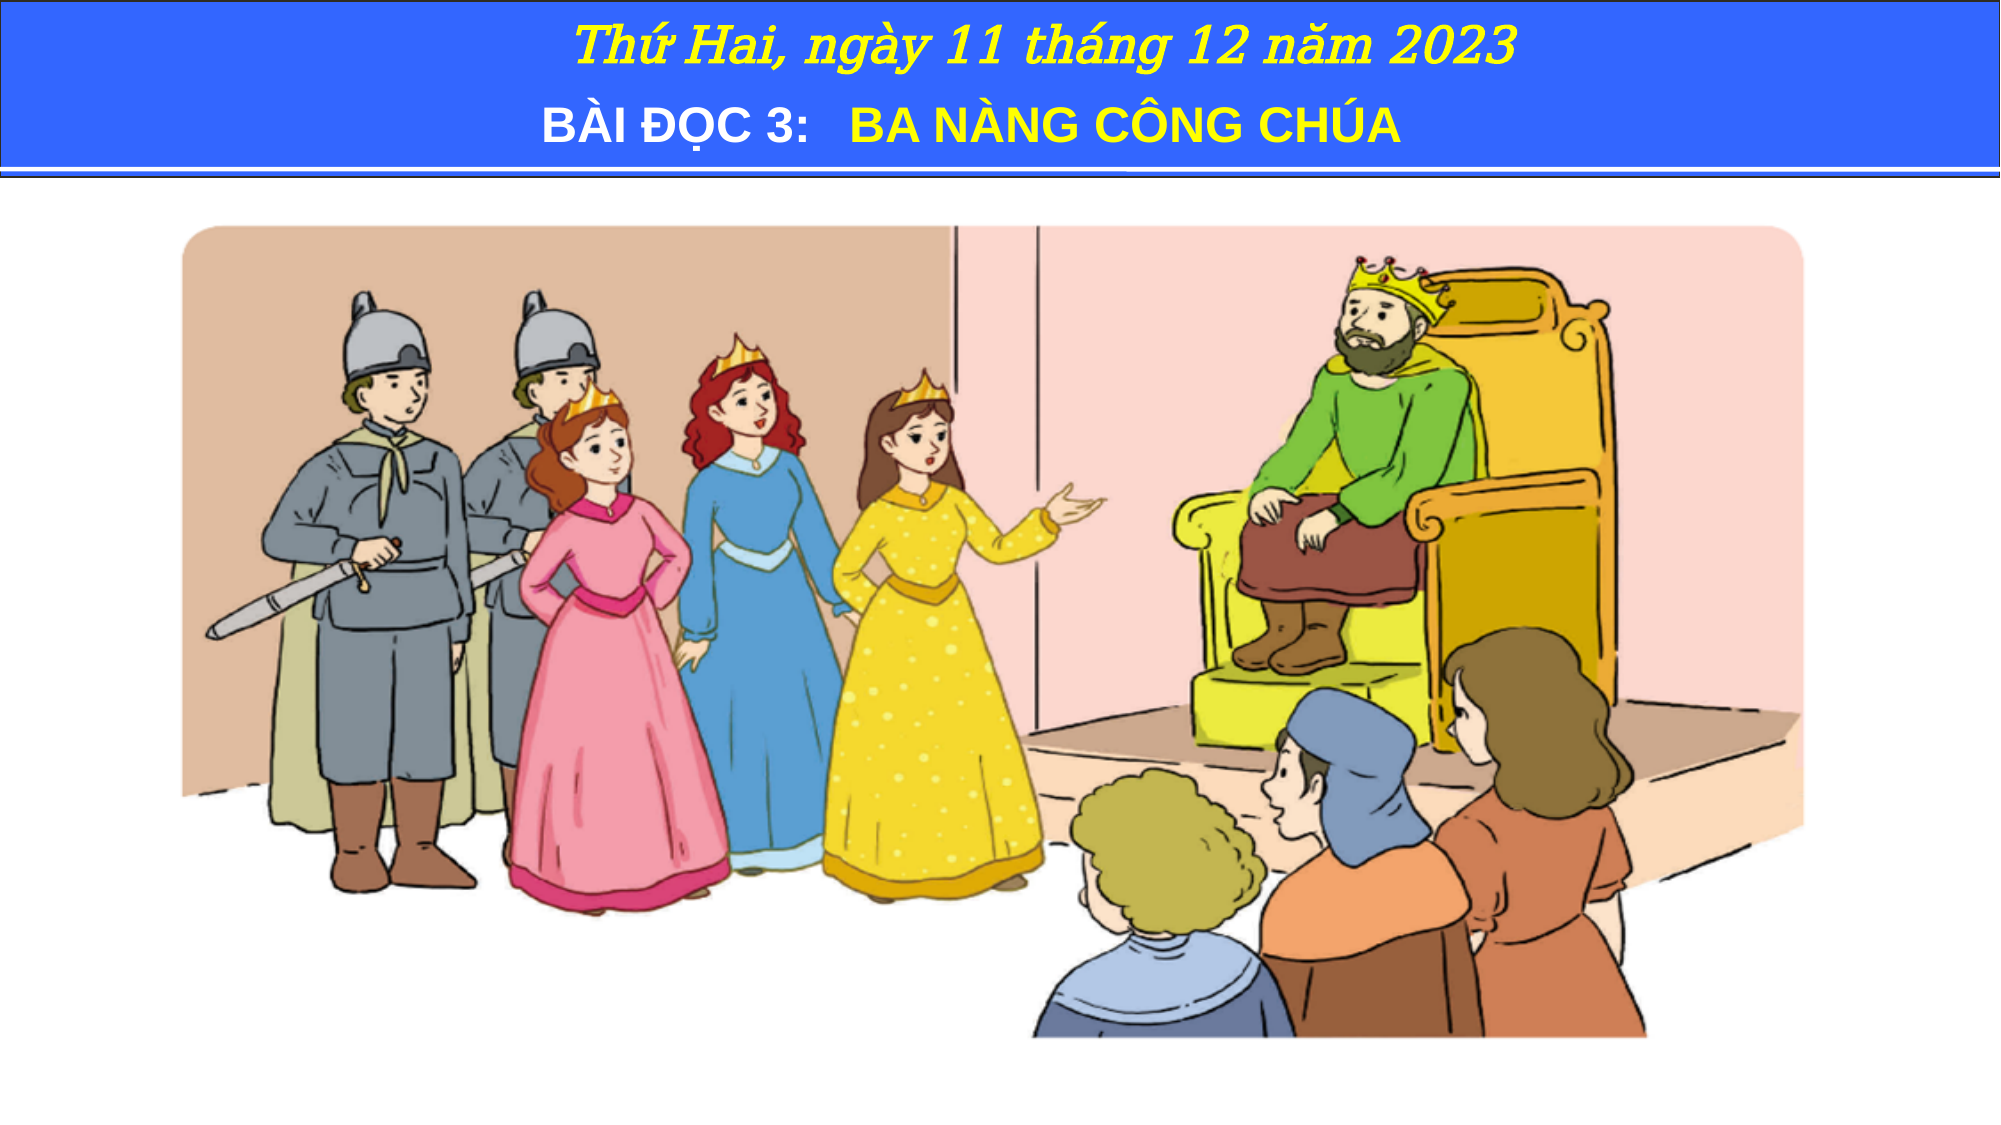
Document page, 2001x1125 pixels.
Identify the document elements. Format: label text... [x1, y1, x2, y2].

text_box BÀI ĐỌC 3: [527, 84, 834, 160]
picture [174, 215, 1826, 1043]
text_box Thứ Hai, ngày 11 tháng 12 năm 2023 [554, 5, 1695, 80]
text_box [0, 1, 2000, 169]
text_box BA NÀNG CÔNG CHÚA [834, 84, 1500, 160]
text_box [0, 170, 2000, 178]
